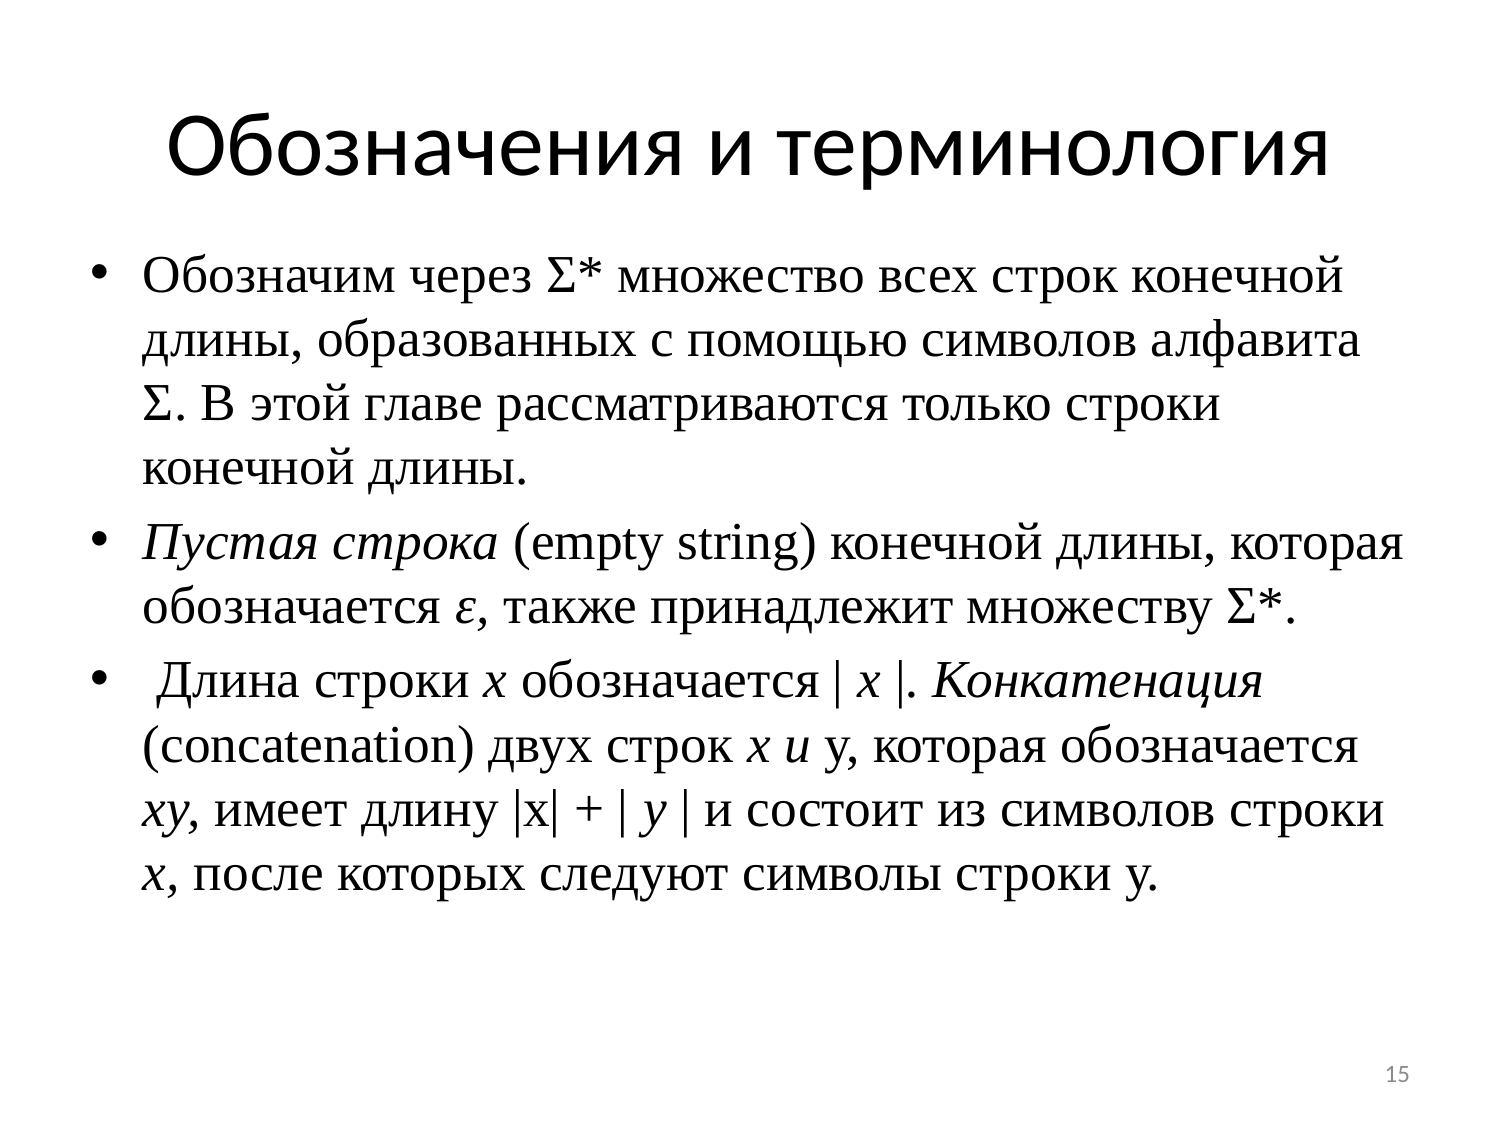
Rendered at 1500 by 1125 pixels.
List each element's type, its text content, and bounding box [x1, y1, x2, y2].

list Обозначим через Σ* множество всех строк конечной длины, образованных с помощью символов алфавита Σ. В этой главе рассматриваются только строки конечной длины. Пустая строка (empty string) конечной длины, которая обозначается ε, также принадлежит множеству Σ*. Длина строки х обозначается | х |. Конкатенация (concatenation) двух строк х и у, которая обозначается ху, имеет длину |х| + | у | и состоит из символов строки х, после которых следуют символы строки у. [75, 231, 1425, 1005]
title Обозначения и терминология [75, 45, 1425, 231]
slide_number 15 [1074, 1042, 1425, 1103]
